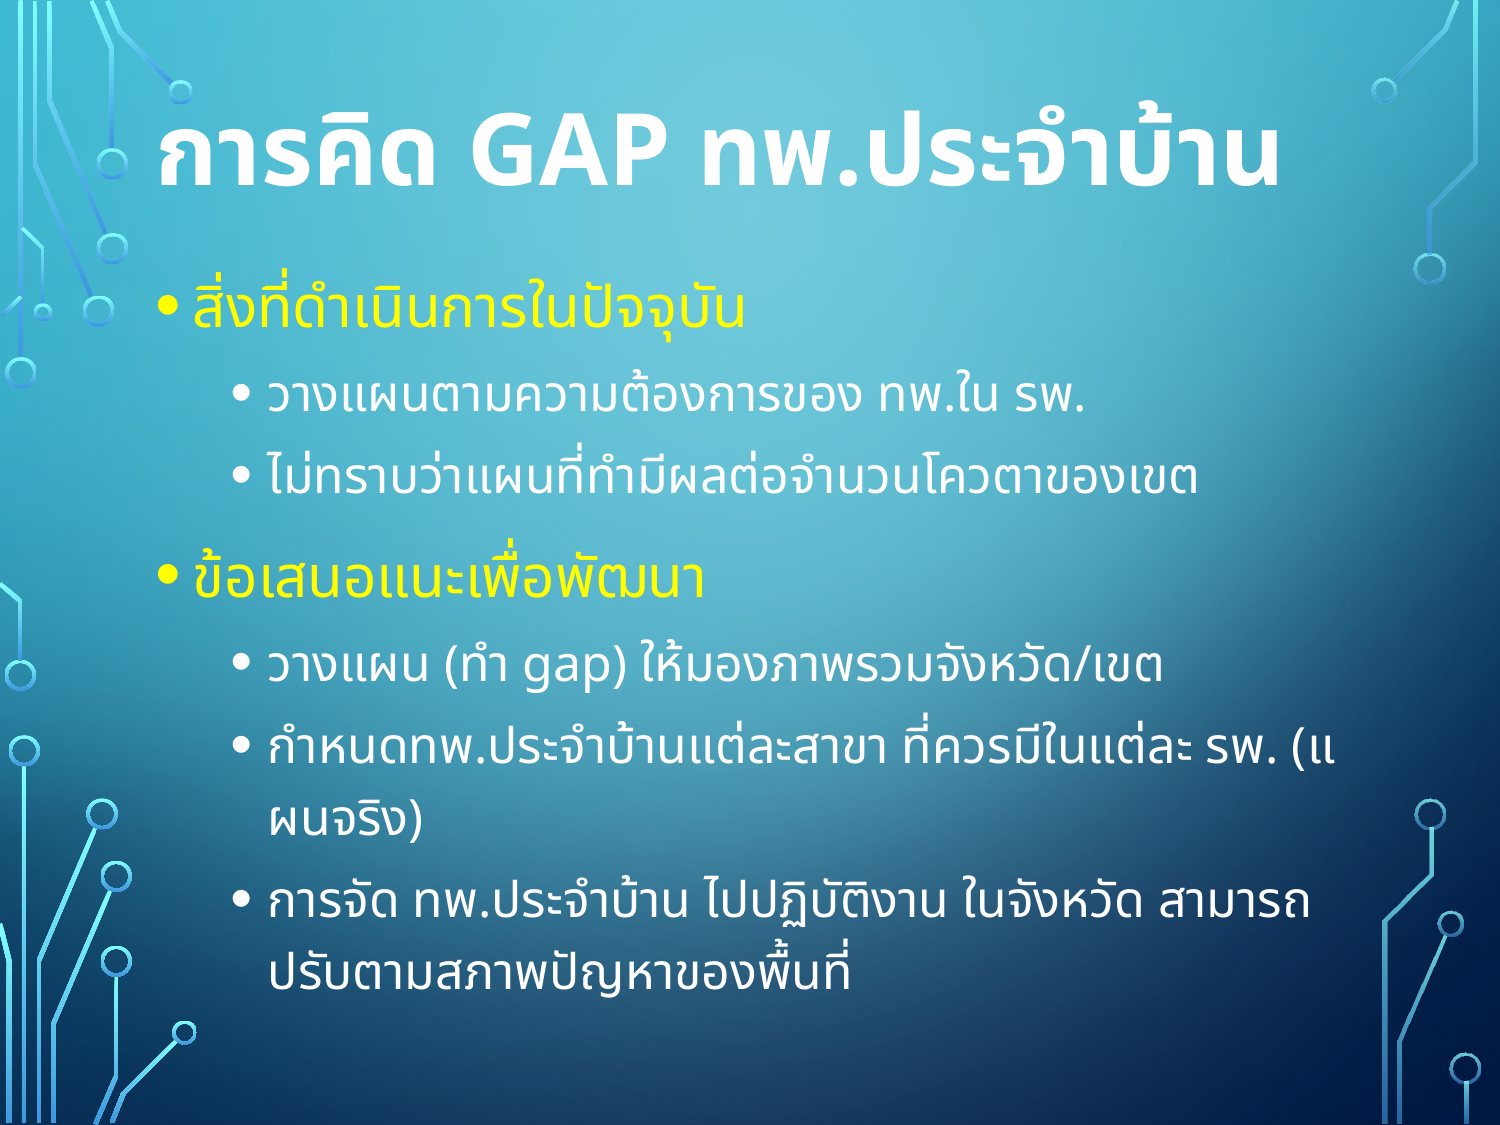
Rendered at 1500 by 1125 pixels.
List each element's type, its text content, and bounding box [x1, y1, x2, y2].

list สิ่งที่ดำเนินการในปัจจุบัน วางแผนตามความต้องการของ ทพ.ใน รพ. ไม่ทราบว่าแผนที่ทำมีผลต่อจำนวนโควตาของเขต ข้อเสนอแนะเพื่อพัฒนา วางแผน (ทำ gap) ให้มองภาพรวมจังหวัด/เขต กำหนดทพ.ประจำบ้านแต่ละสาขา ที่ควรมีในแต่ละ รพ. (แผนจริง) การจัด ทพ.ประจำบ้าน ไปปฏิบัติงาน ในจังหวัด สามารถปรับตามสภาพปัญหาของพื้นที่ [140, 247, 1380, 1042]
title การคิด Gap ทพ.ประจำบ้าน [140, 80, 1360, 225]
